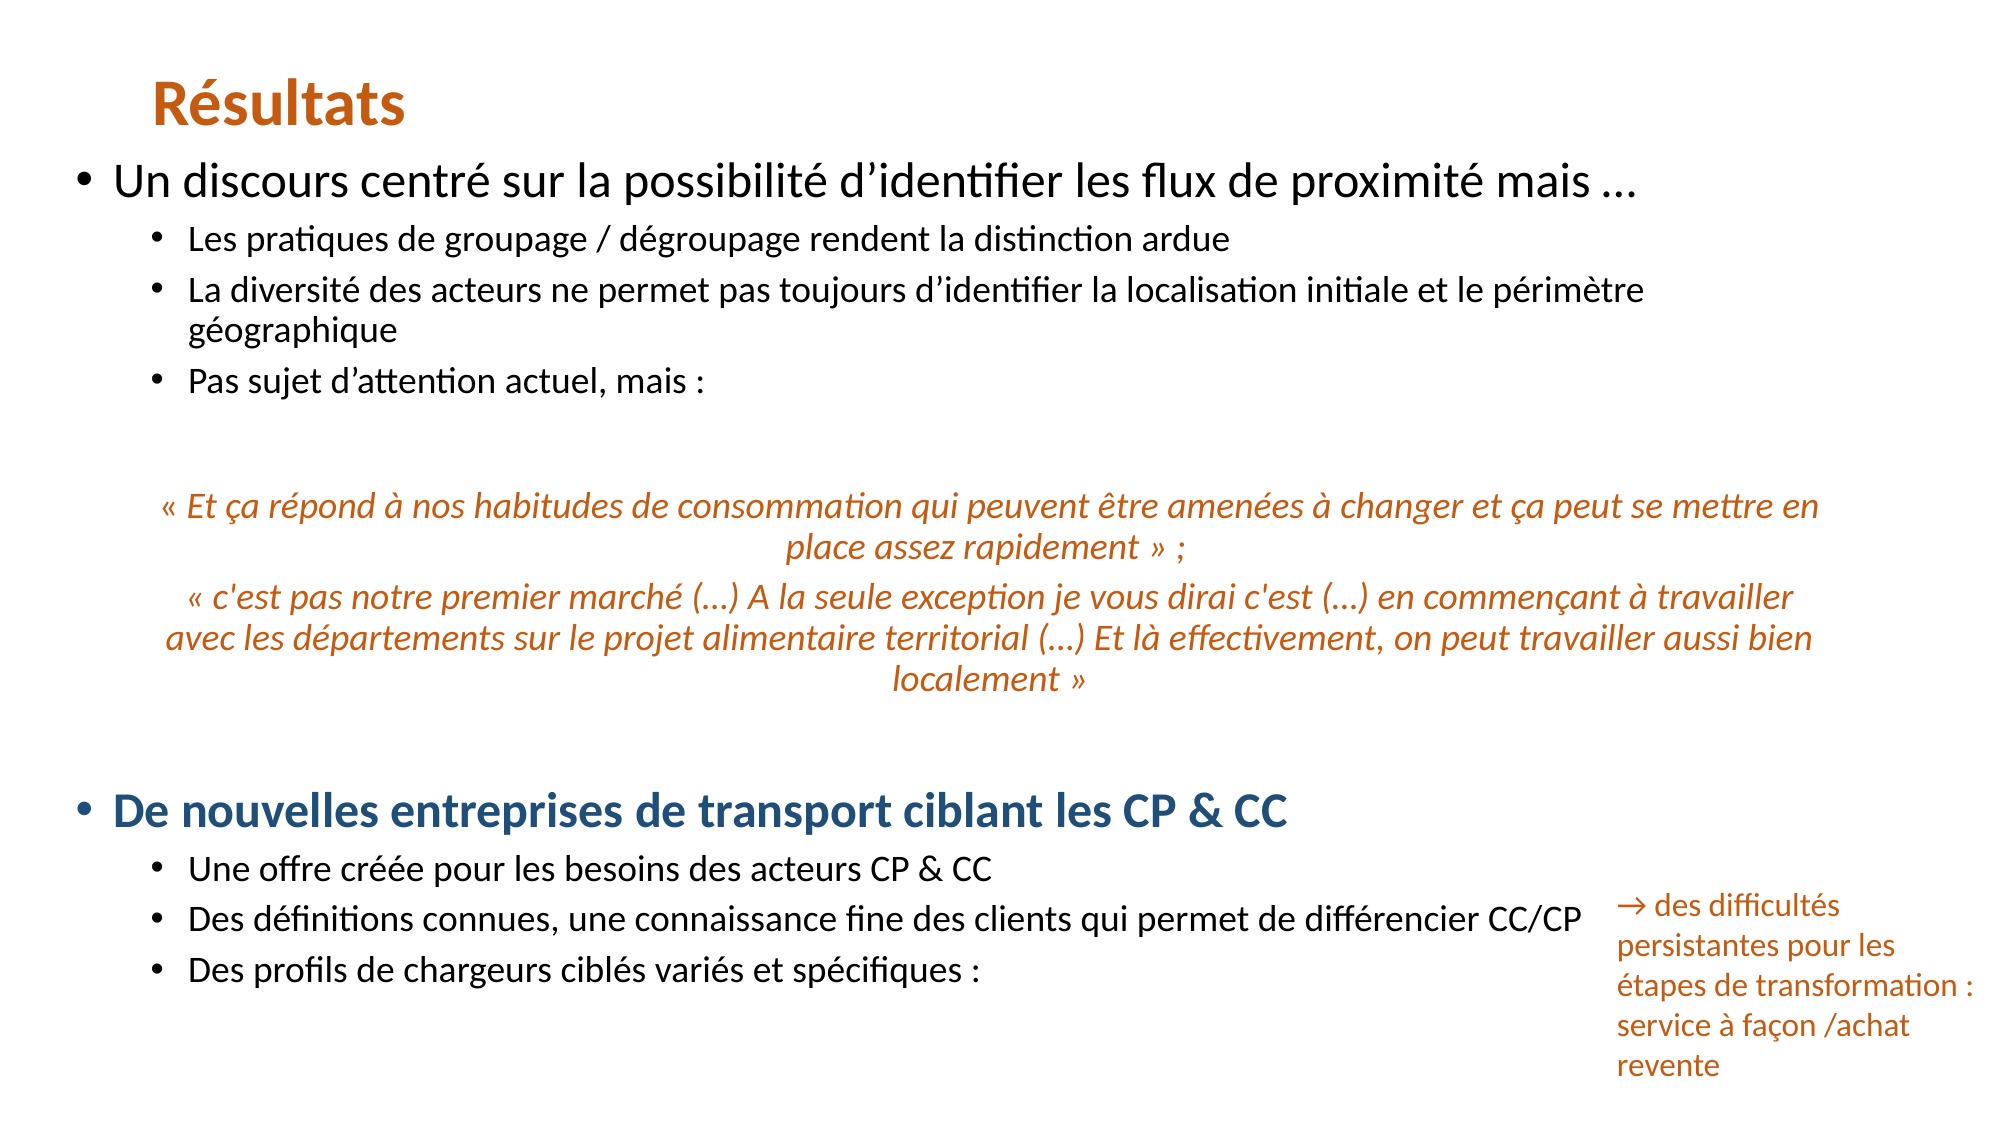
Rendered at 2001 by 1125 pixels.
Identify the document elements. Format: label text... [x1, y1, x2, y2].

list Un discours centré sur la possibilité d’identifier les flux de proximité mais … Les pratiques de groupage / dégroupage rendent la distinction ardue La diversité des acteurs ne permet pas toujours d’identifier la localisation initiale et le périmètre géographique Pas sujet d’attention actuel, mais : « Et ça répond à nos habitudes de consommation qui peuvent être amenées à changer et ça peut se mettre en place assez rapidement » ; « c'est pas notre premier marché (…) A la seule exception je vous dirai c'est (…) en commençant à travailler avec les départements sur le projet alimentaire territorial (…) Et là effectivement, on peut travailler aussi bien localement » De nouvelles entreprises de transport ciblant les CP & CC Une offre créée pour les besoins des acteurs CP & CC Des définitions connues, une connaissance fine des clients qui permet de différencier CC/CP Des profils de chargeurs ciblés variés et spécifiques : [60, 146, 1845, 1088]
title Résultats [137, 59, 1863, 147]
text_box → des difficultés persistantes pour les étapes de transformation : service à façon /achat revente [1602, 876, 2000, 1091]
